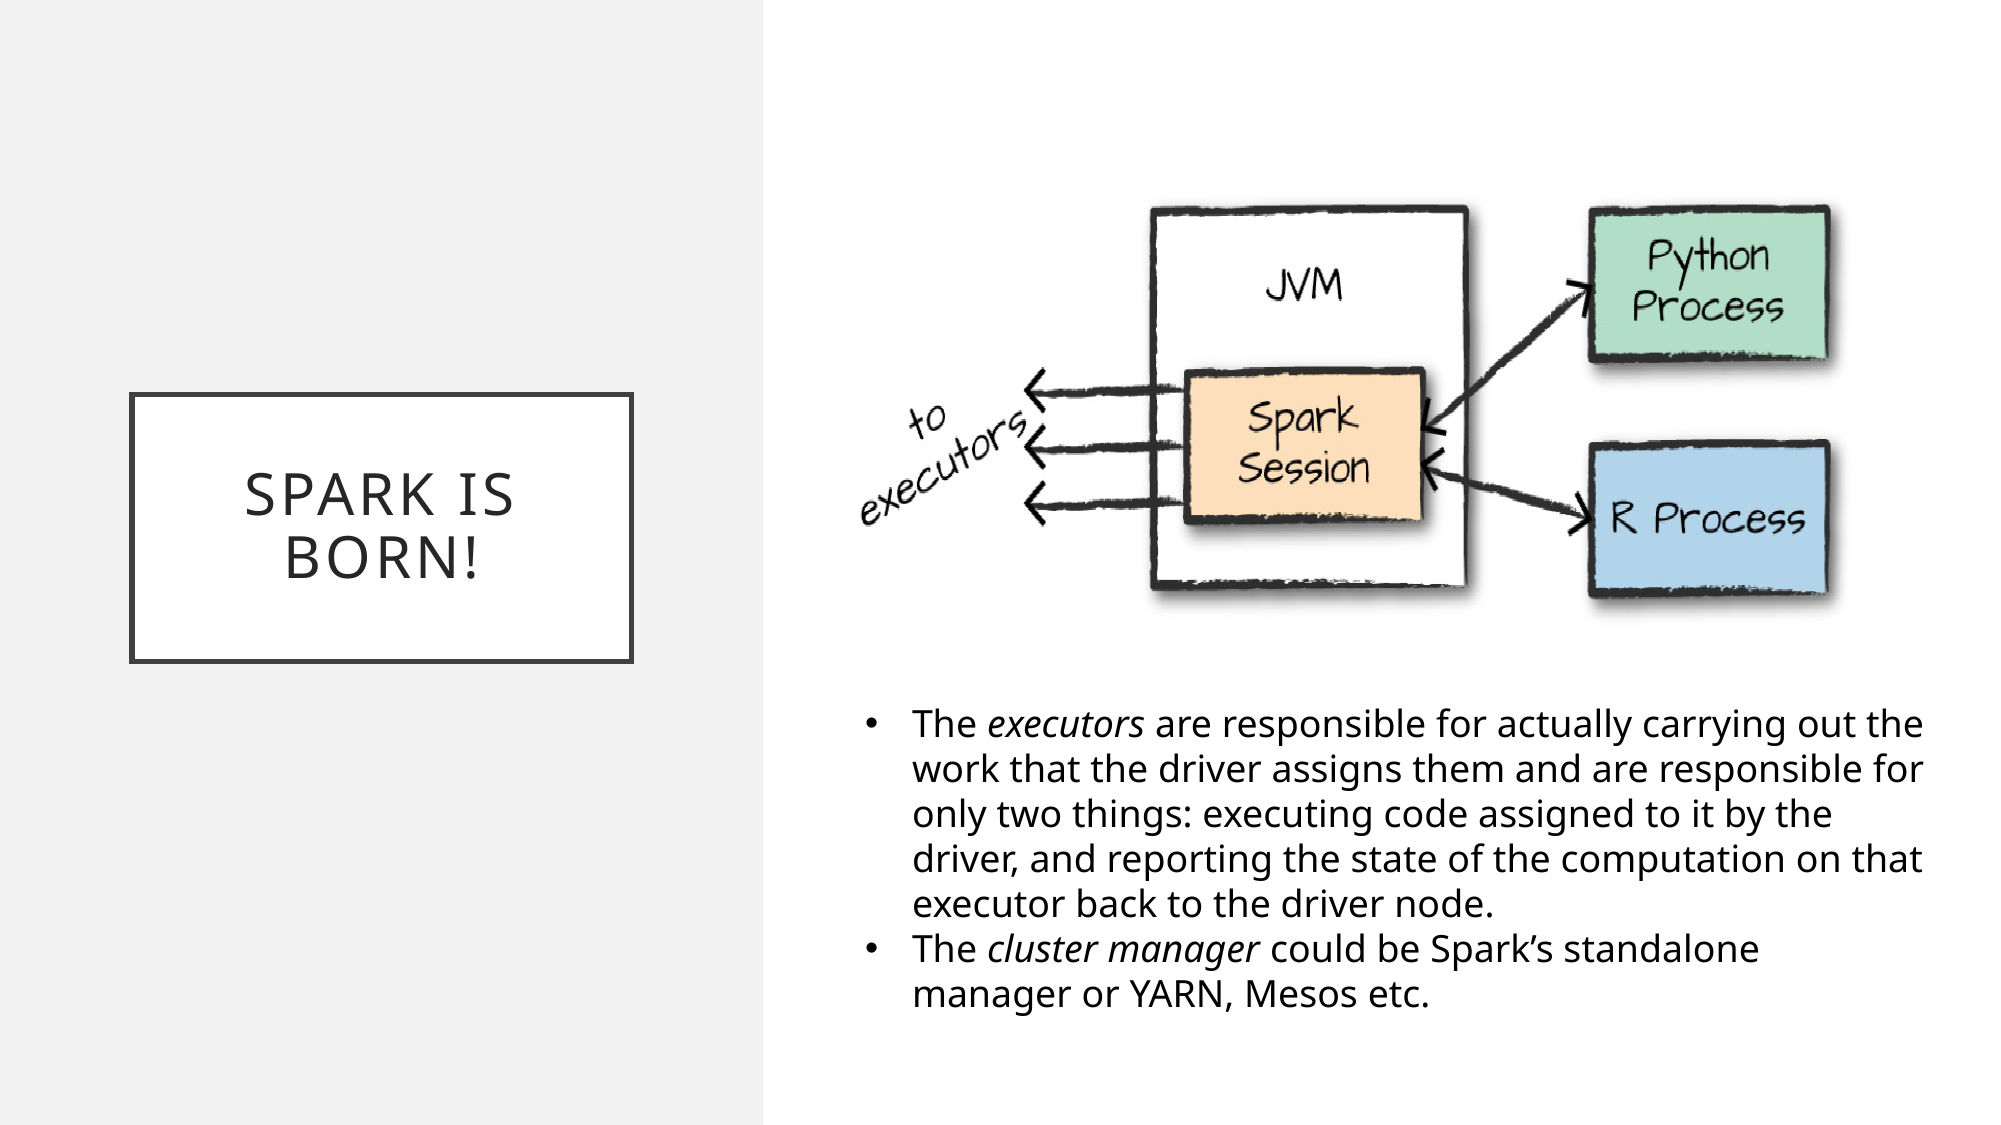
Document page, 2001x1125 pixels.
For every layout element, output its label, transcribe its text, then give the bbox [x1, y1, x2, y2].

title Spark is born! [129, 392, 634, 664]
text_box [762, 0, 2000, 1125]
text_box The executors are responsible for actually carrying out the work that the driver assigns them and are responsible for only two things: executing code assigned to it by the driver, and reporting the state of the computation on that executor back to the driver node. The cluster manager could be Spark’s standalone manager or YARN, Mesos etc. [850, 693, 1943, 1023]
picture [790, 139, 1903, 650]
